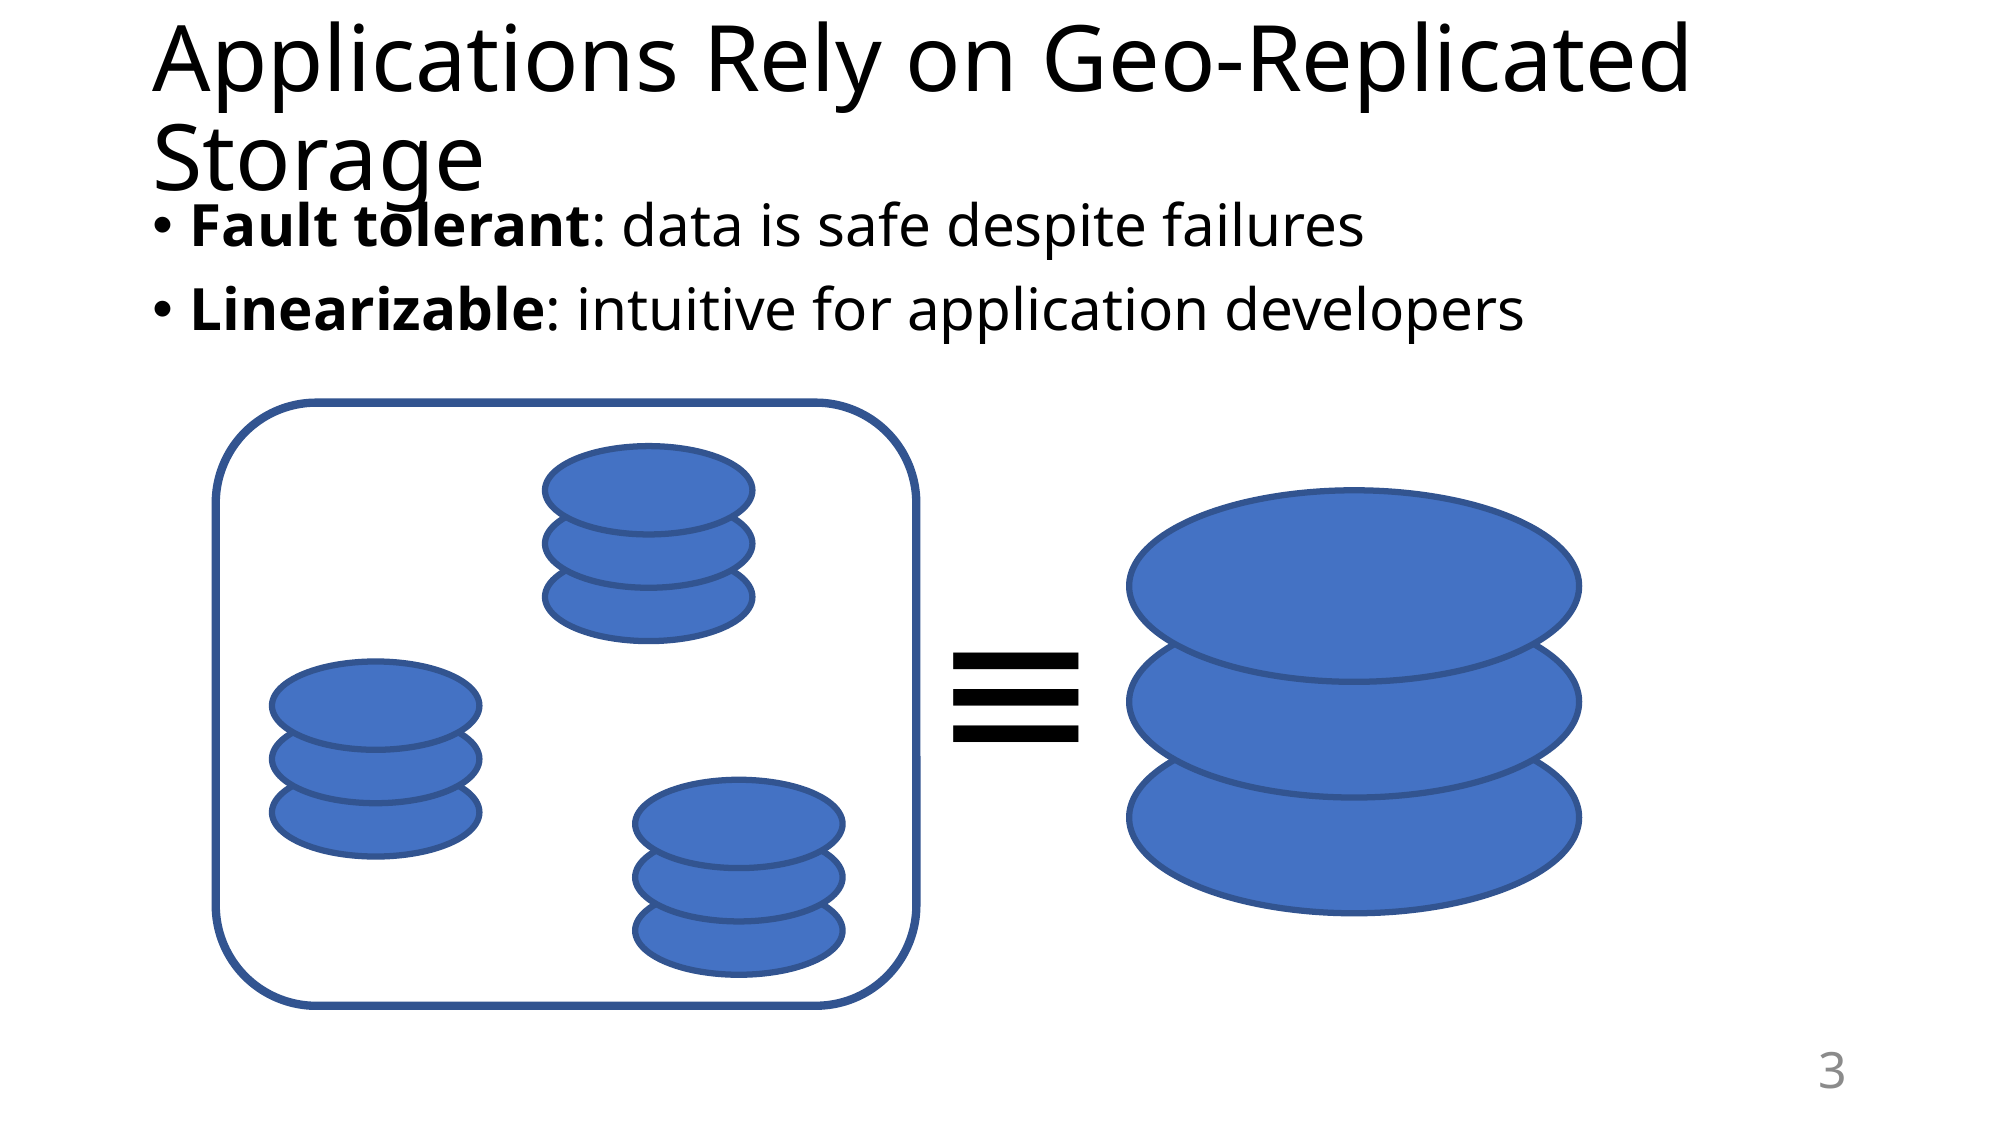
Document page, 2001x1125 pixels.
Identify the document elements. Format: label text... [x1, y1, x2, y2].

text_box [635, 779, 843, 975]
title Applications Rely on Geo-Replicated Storage [137, 3, 1863, 188]
slide_number 3 [1412, 1042, 1863, 1103]
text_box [271, 661, 480, 857]
list Fault tolerant: data is safe despite failures Linearizable: intuitive for application developers [137, 188, 1863, 366]
text_box ≡ [917, 552, 1115, 808]
text_box [214, 401, 918, 1007]
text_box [1129, 490, 1580, 914]
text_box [544, 446, 753, 642]
